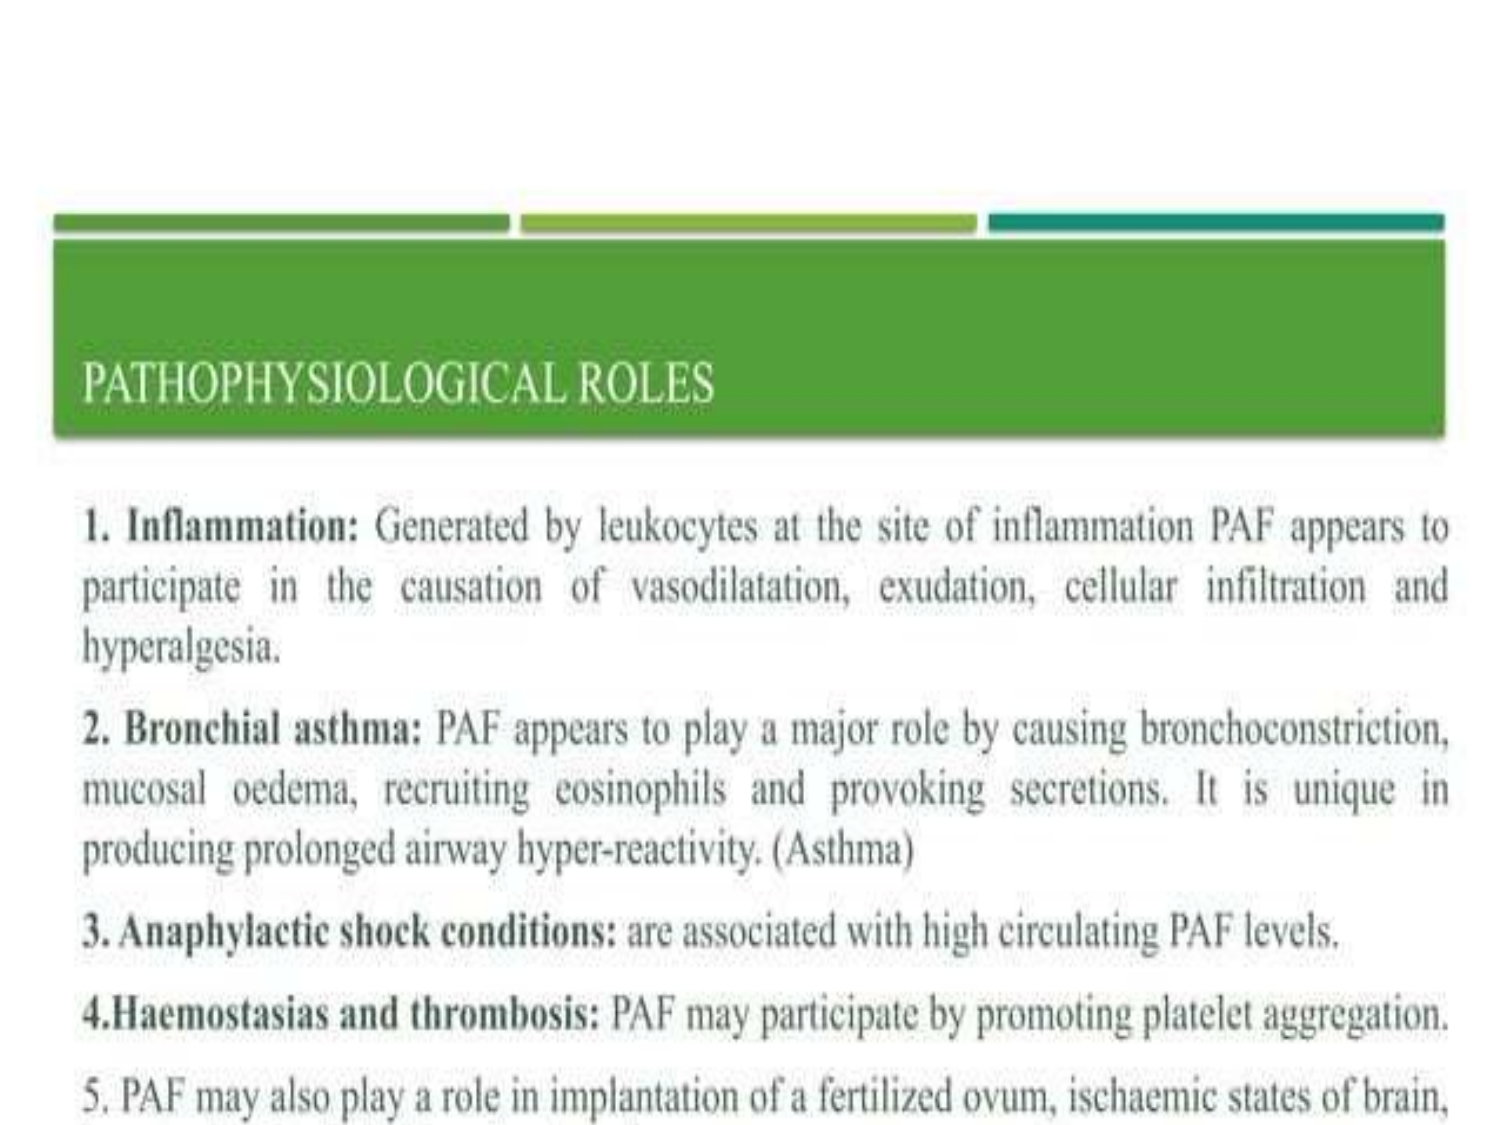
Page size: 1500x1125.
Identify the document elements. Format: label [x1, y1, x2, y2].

picture [0, 139, 1500, 1125]
